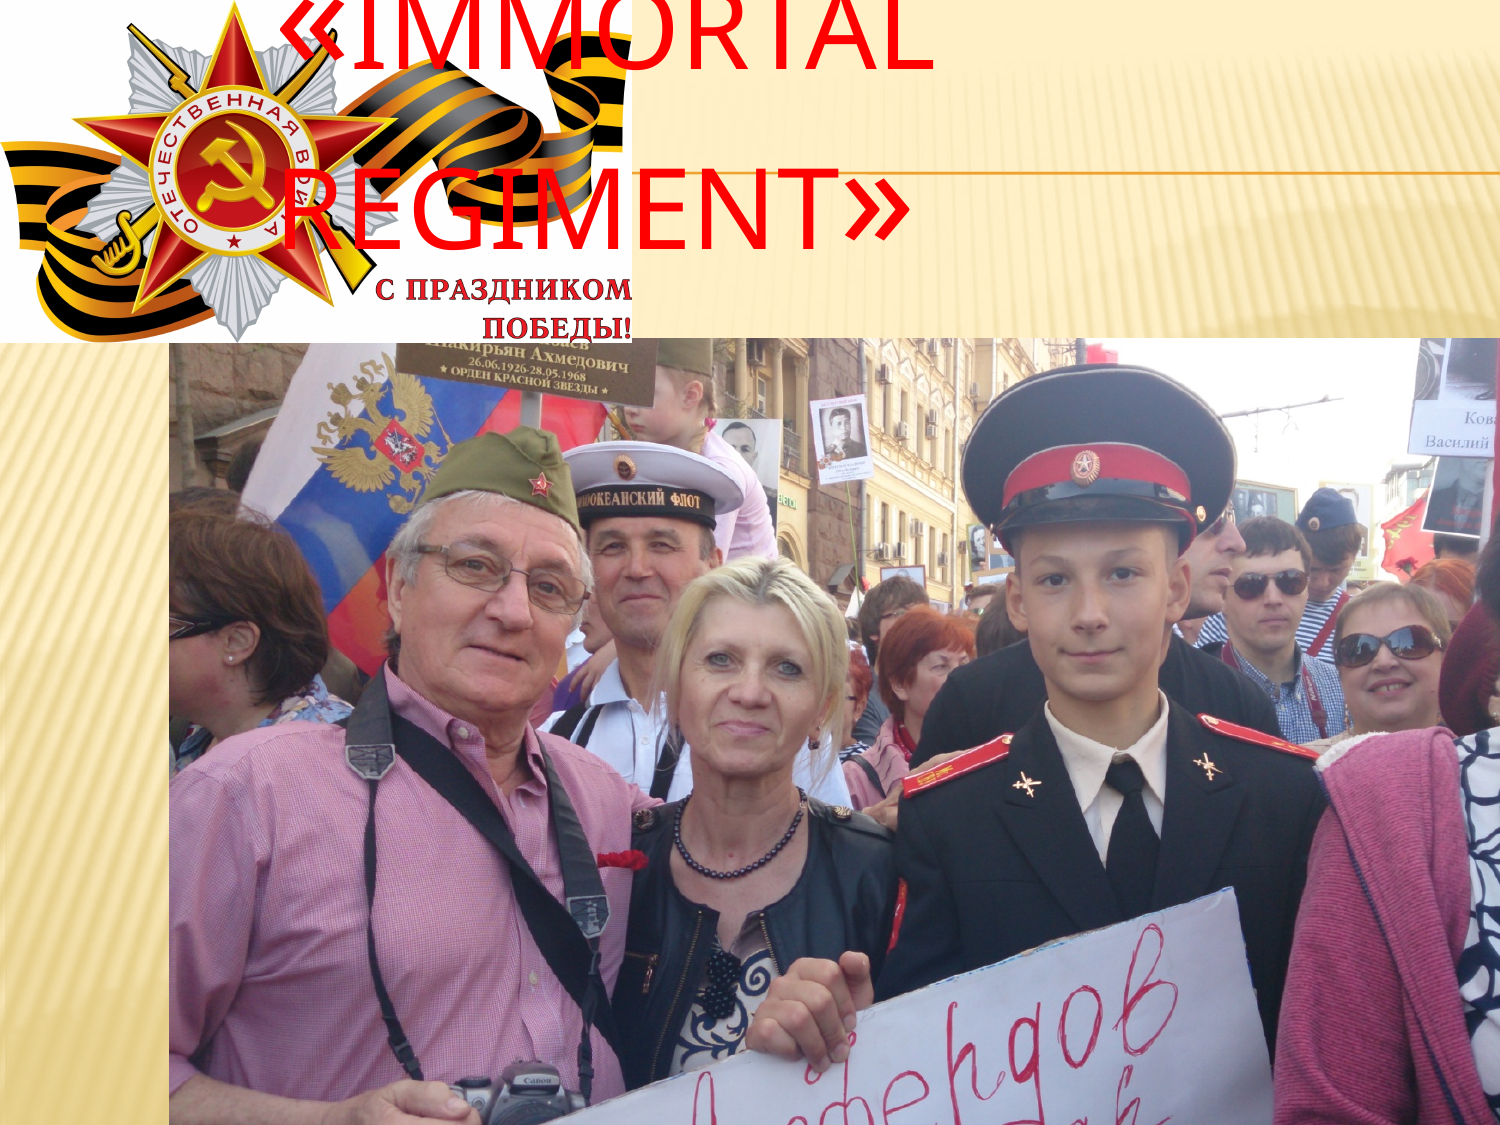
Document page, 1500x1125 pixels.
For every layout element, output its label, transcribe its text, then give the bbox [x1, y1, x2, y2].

title «immortal regiment» [641, 30, 1500, 169]
picture [169, 337, 1500, 1125]
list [0, 0, 633, 343]
